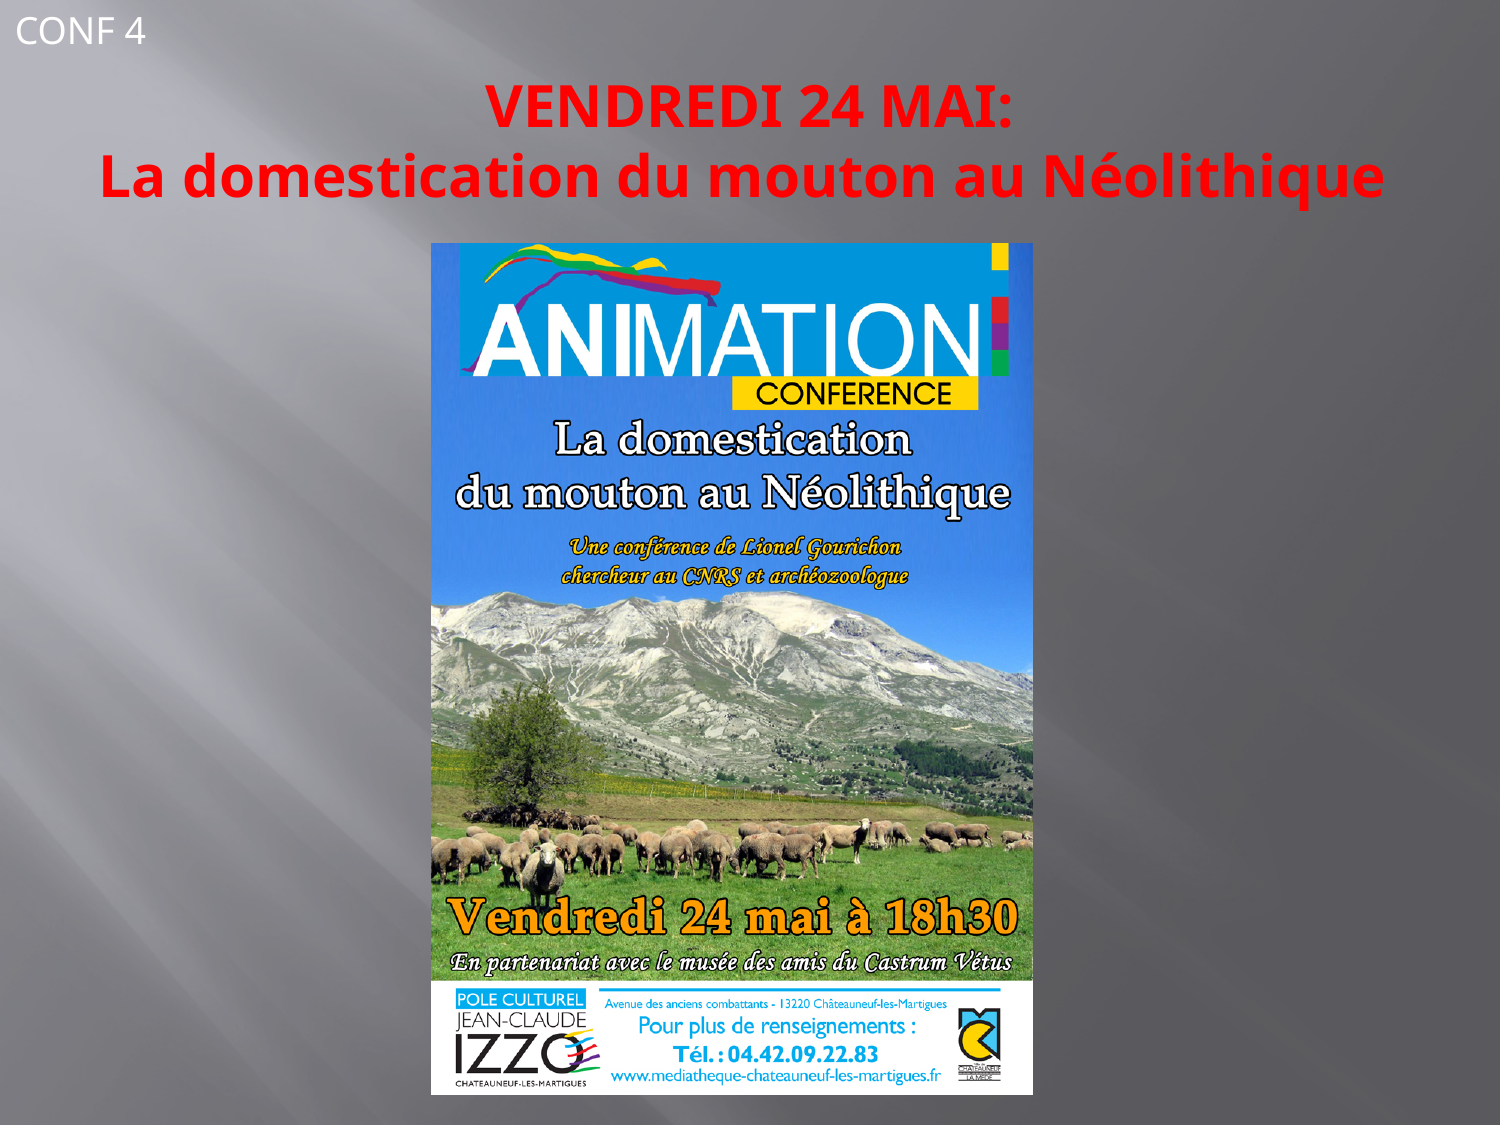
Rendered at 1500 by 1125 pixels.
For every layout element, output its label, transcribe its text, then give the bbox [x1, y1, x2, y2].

picture [430, 243, 1033, 1096]
text_box CONF 4 [0, 0, 207, 60]
title VENDREDI 24 MAI: La domestication du mouton au Néolithique [75, 45, 1425, 233]
